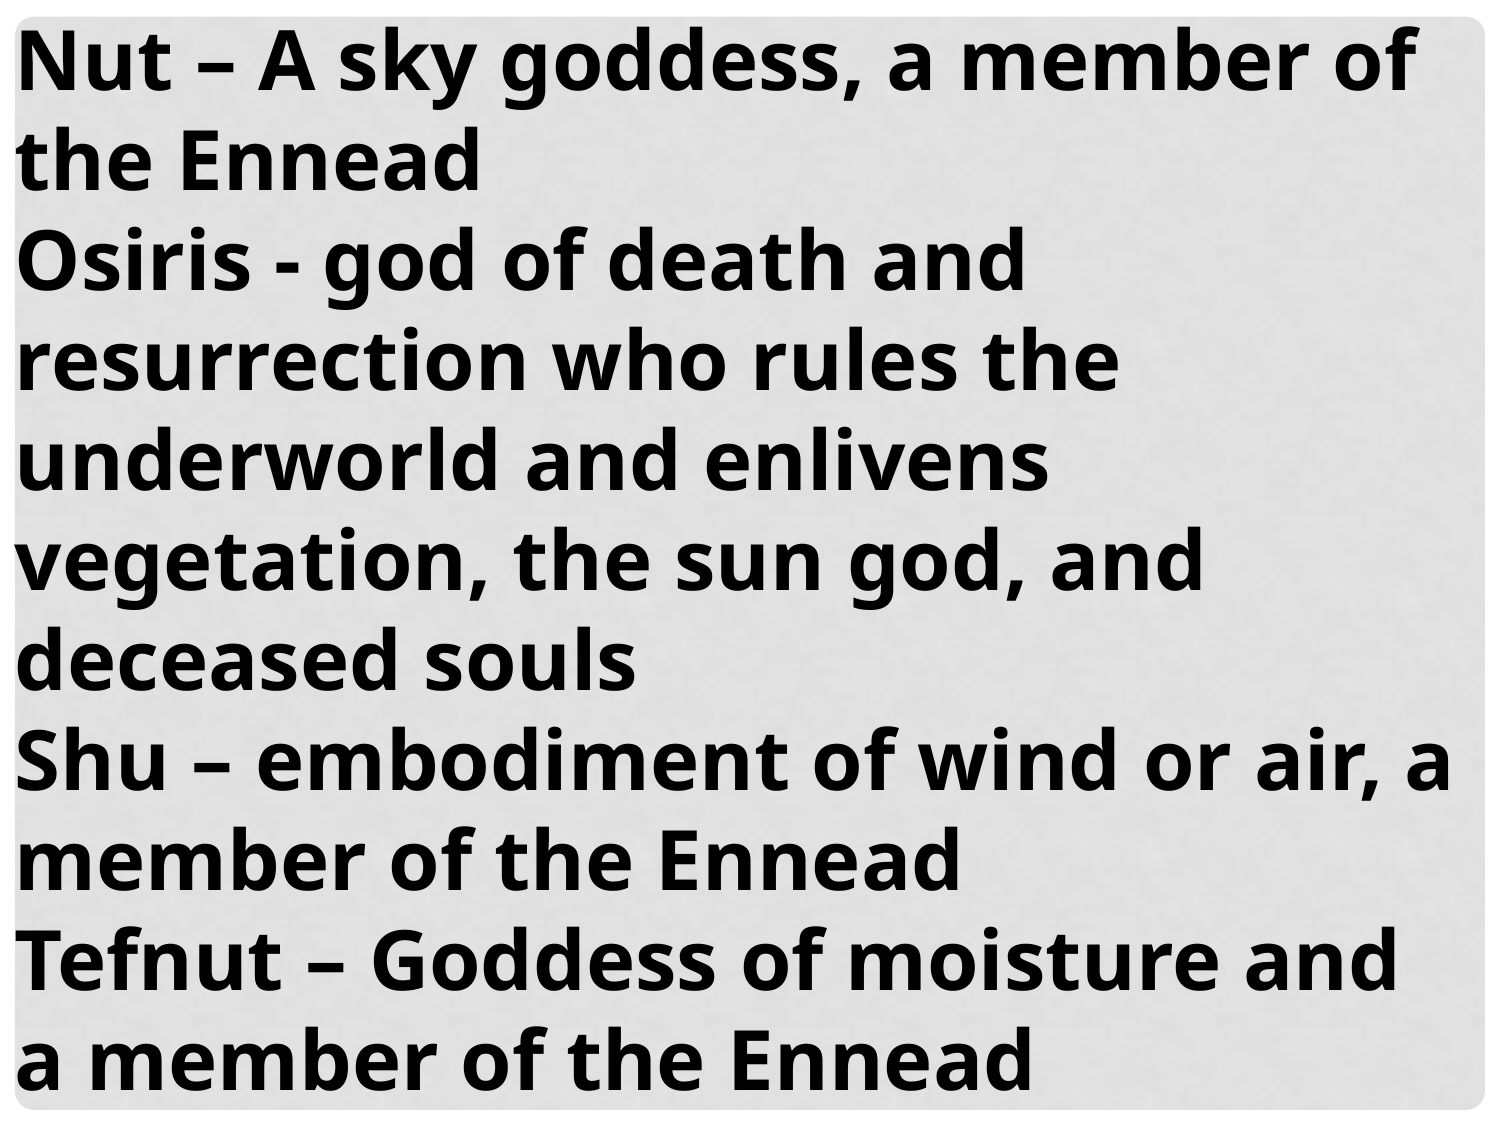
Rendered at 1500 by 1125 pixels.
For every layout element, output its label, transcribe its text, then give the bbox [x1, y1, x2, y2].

text_box Nut – A sky goddess, a member of the Ennead Osiris - god of death and resurrection who rules the underworld and enlivens vegetation, the sun god, and deceased souls Shu – embodiment of wind or air, a member of the Ennead Tefnut – Goddess of moisture and a member of the Ennead [0, 0, 1488, 1115]
